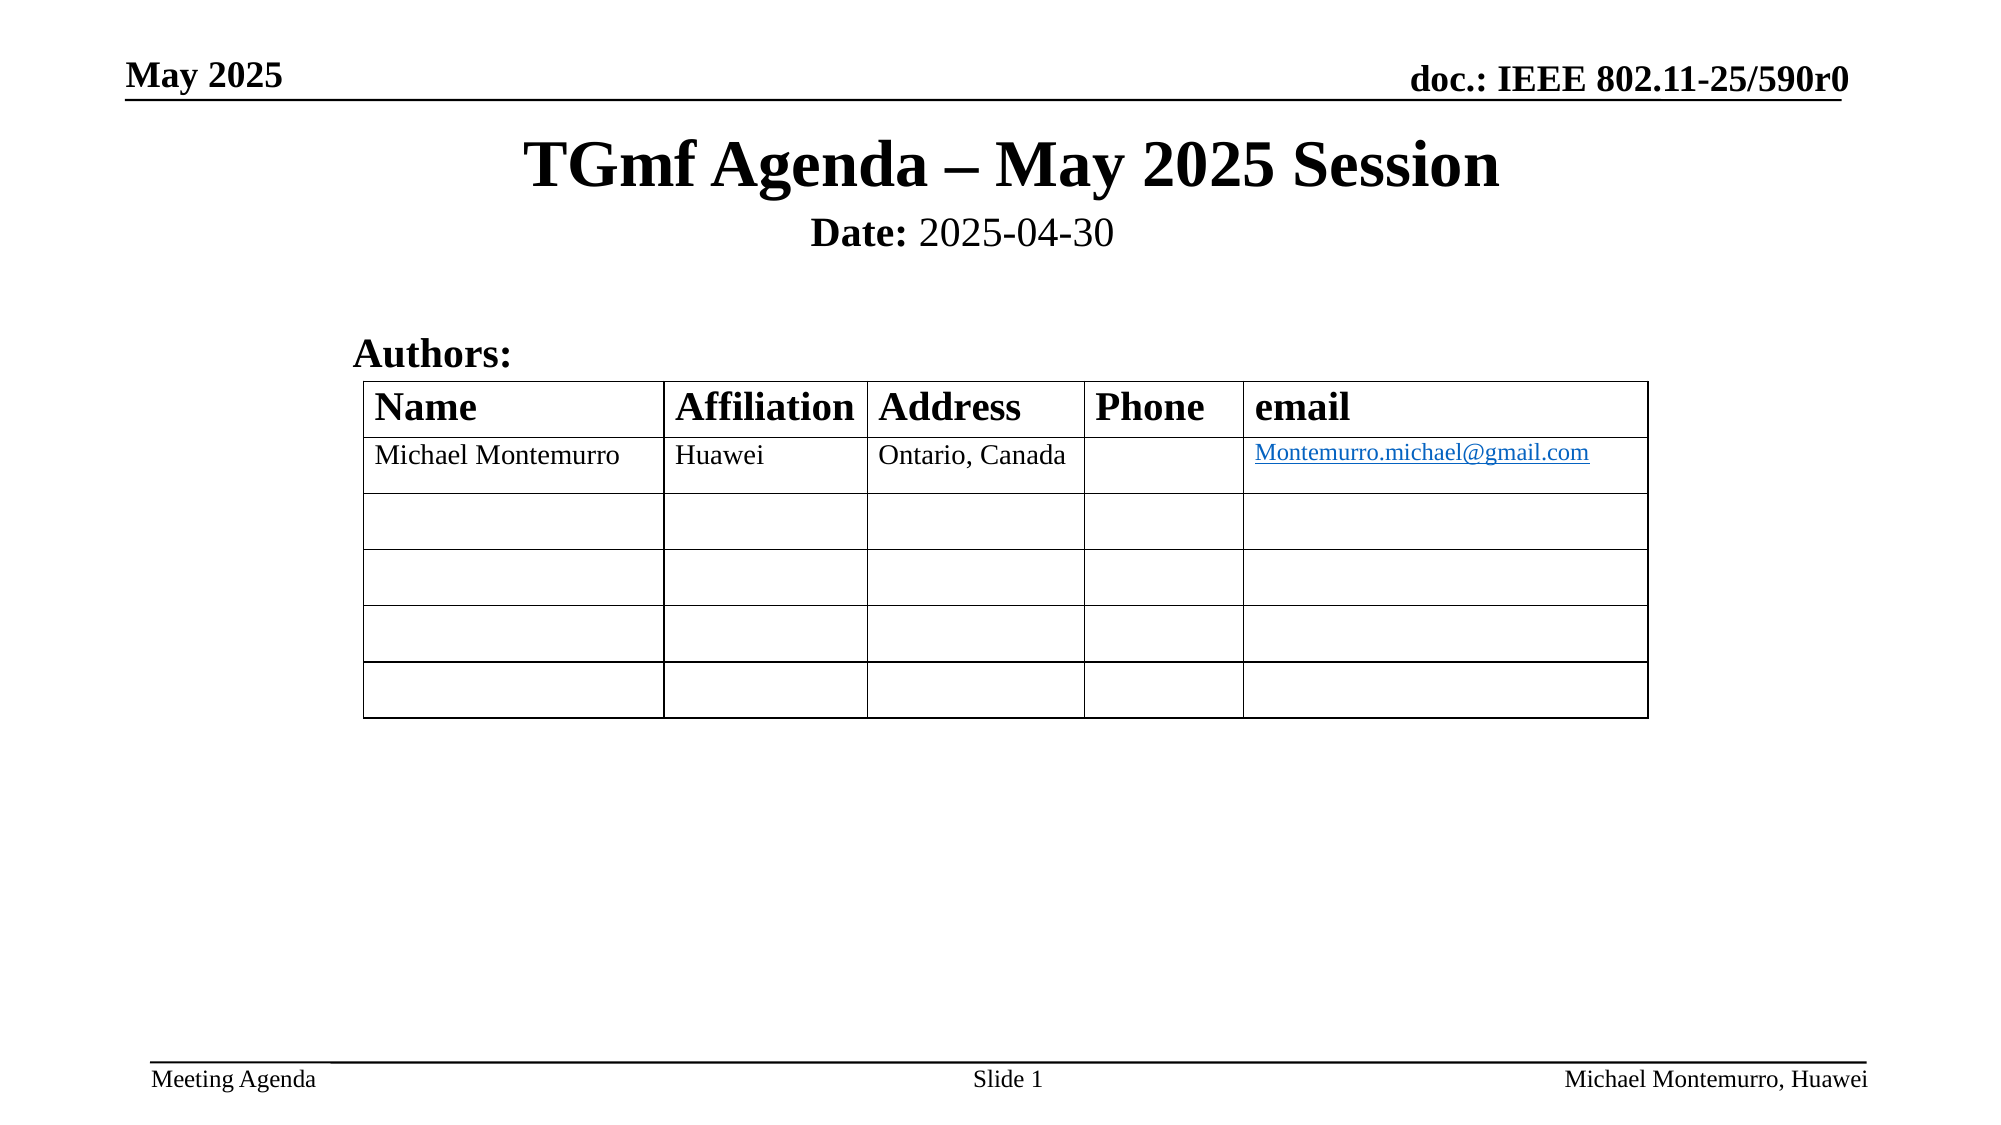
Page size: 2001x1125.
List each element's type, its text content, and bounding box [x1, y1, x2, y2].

footer Michael Montemurro, Huawei [1266, 1061, 1869, 1093]
text_box Authors: [337, 318, 575, 381]
text_box TGmf Agenda – May 2025 Session [362, 112, 1663, 288]
text_box Date: 2025-04-30 [325, 203, 1601, 267]
slide_number Slide 1 [972, 1061, 1045, 1093]
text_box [347, 380, 1677, 792]
